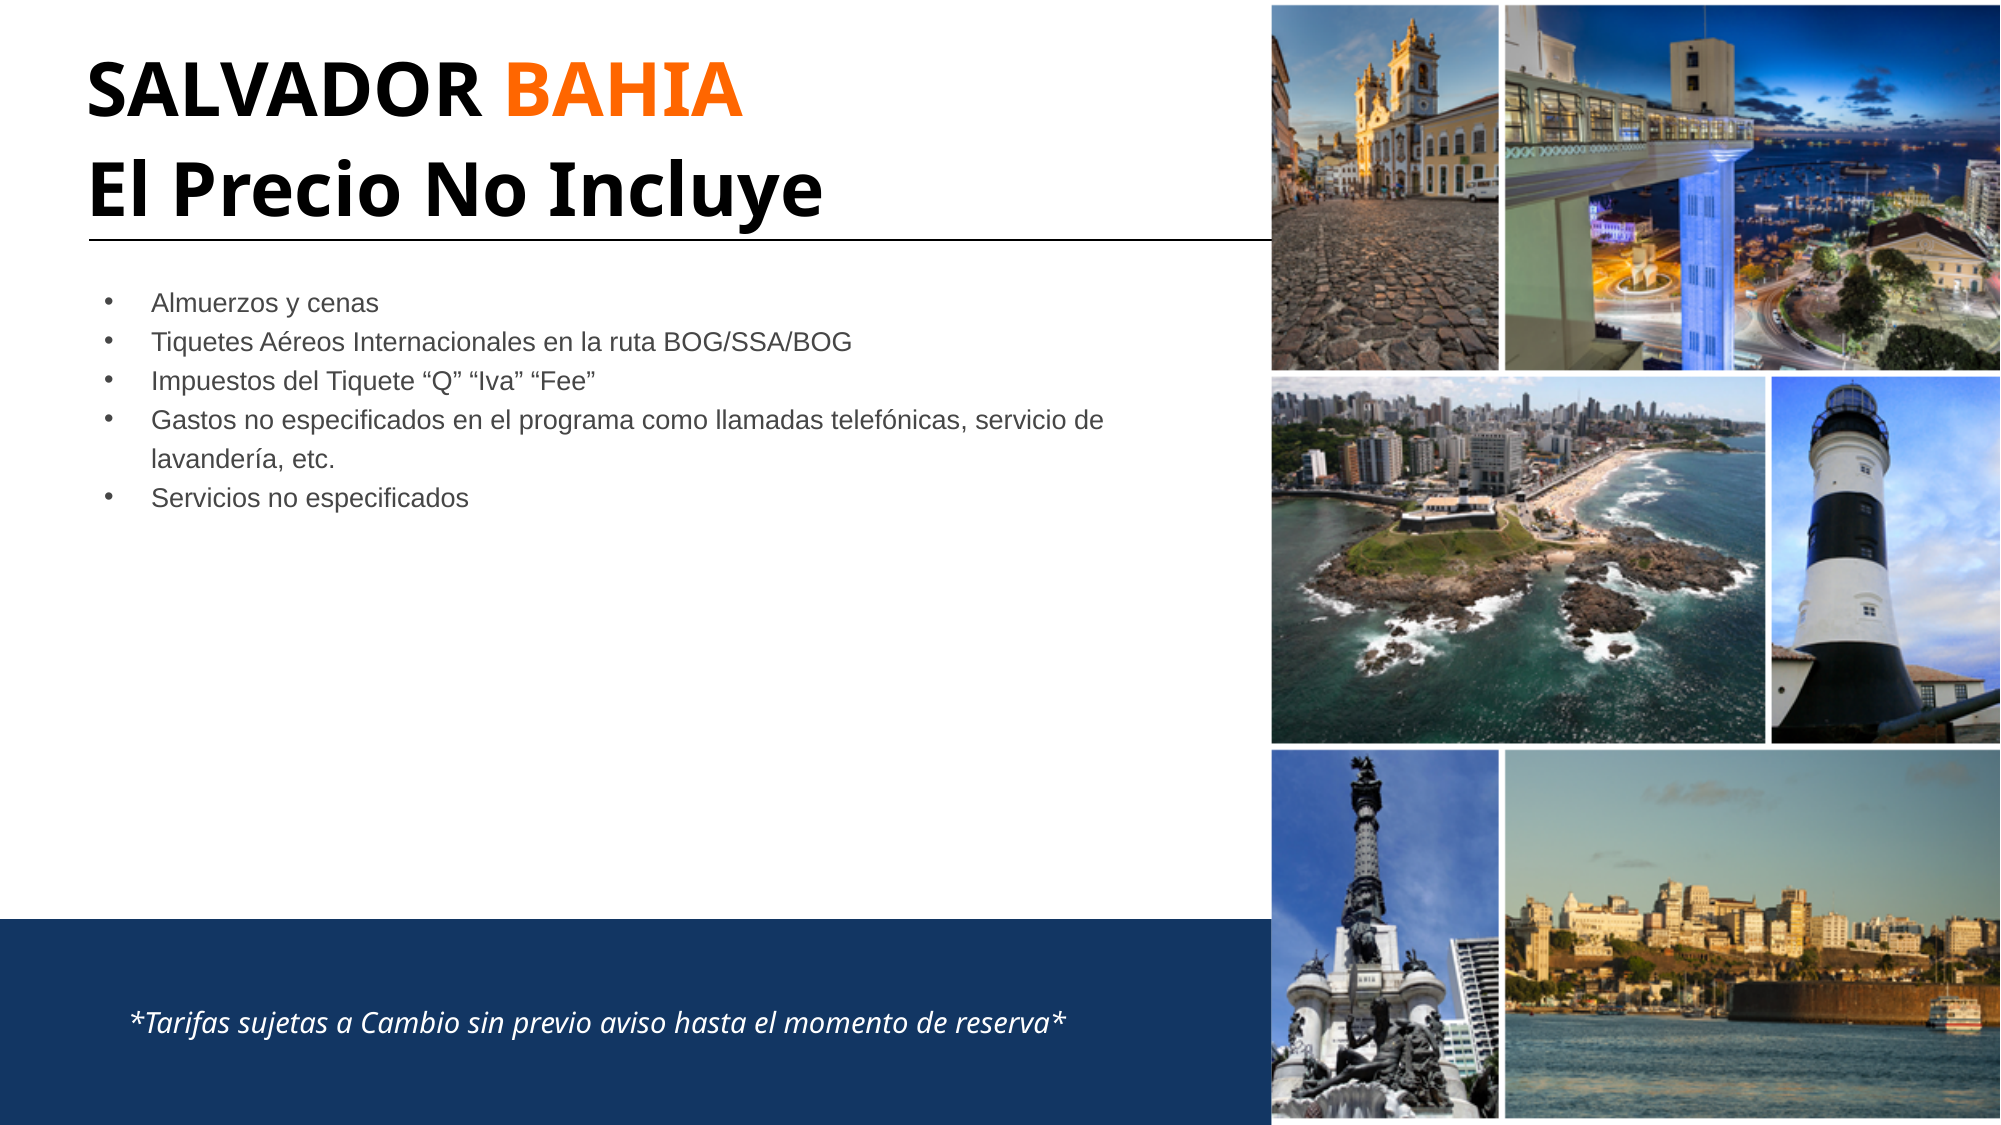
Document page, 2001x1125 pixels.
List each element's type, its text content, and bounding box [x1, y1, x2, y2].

text_box SALVADOR BAHIA [71, 34, 1230, 139]
text_box [0, 918, 1271, 1125]
picture [1271, 0, 2000, 1125]
text_box El Precio No Incluye [71, 139, 875, 239]
text_box *Tarifas sujetas a Cambio sin previo aviso hasta el momento de reserva* [113, 979, 1156, 1048]
text_box Almuerzos y cenas Tiquetes Aéreos Internacionales en la ruta BOG/SSA/BOG Impuestos del Tiquete “Q” “Iva” “Fee” Gastos no especificados en el programa como llamadas telefónicas, servicio de lavandería, etc. Servicios no especificados [89, 271, 1206, 520]
